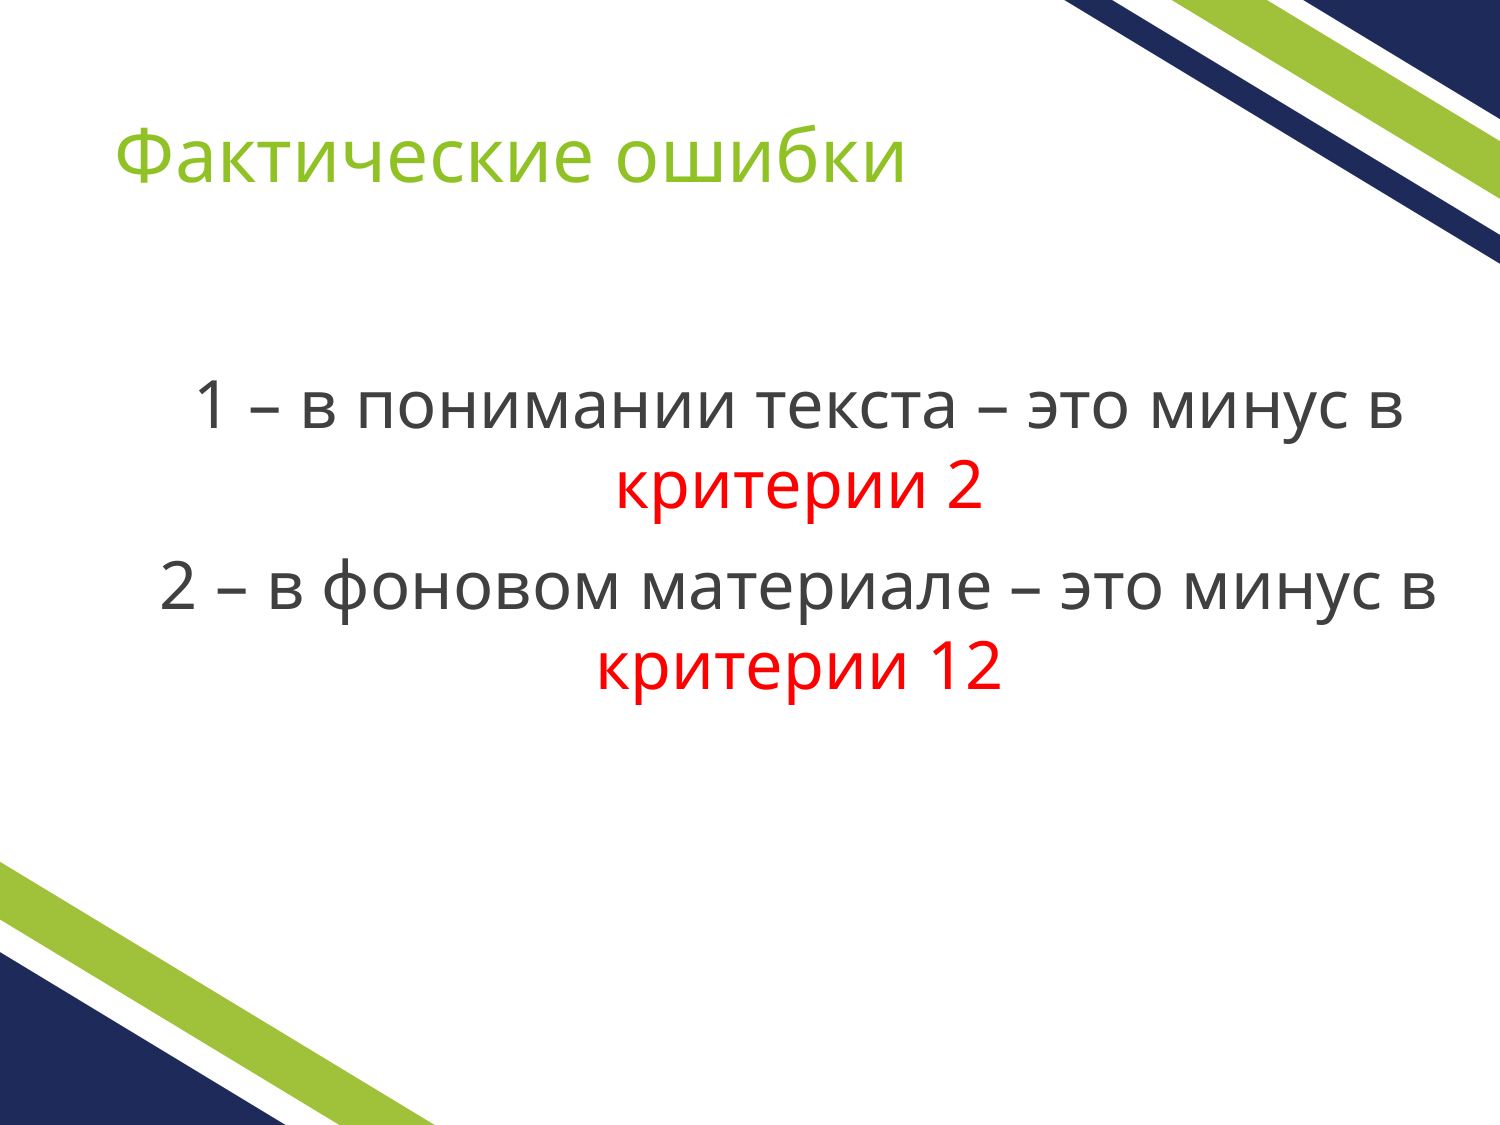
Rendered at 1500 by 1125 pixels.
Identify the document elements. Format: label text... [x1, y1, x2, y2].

picture [0, 0, 1500, 1125]
title Фактические ошибки [99, 99, 1142, 317]
list 1 – в понимании текста – это минус в критерии 2 2 – в фоновом материале – это минус в критерии 12 [99, 354, 1500, 992]
